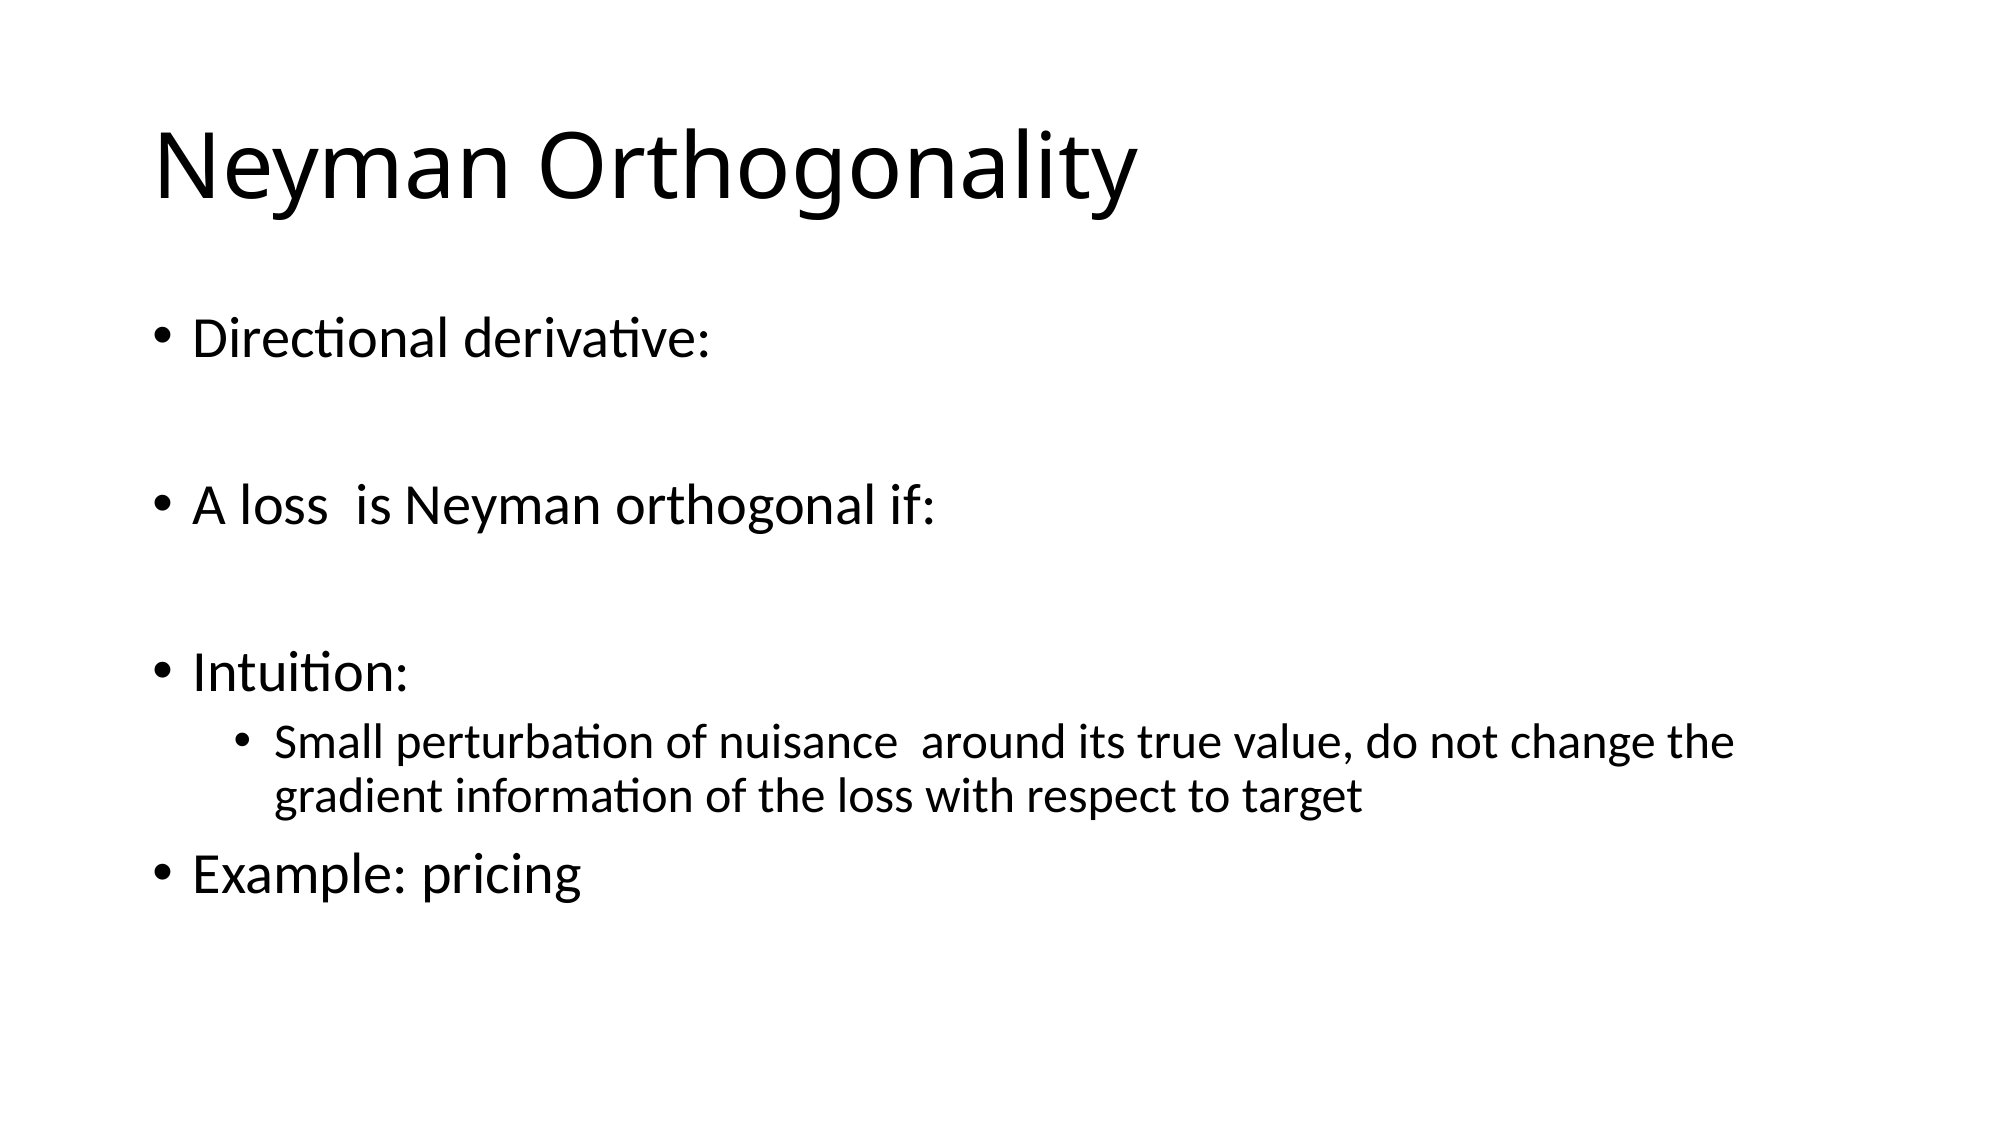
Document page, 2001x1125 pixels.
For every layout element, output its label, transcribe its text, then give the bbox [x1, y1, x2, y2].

title Neyman Orthogonality [137, 59, 1863, 278]
